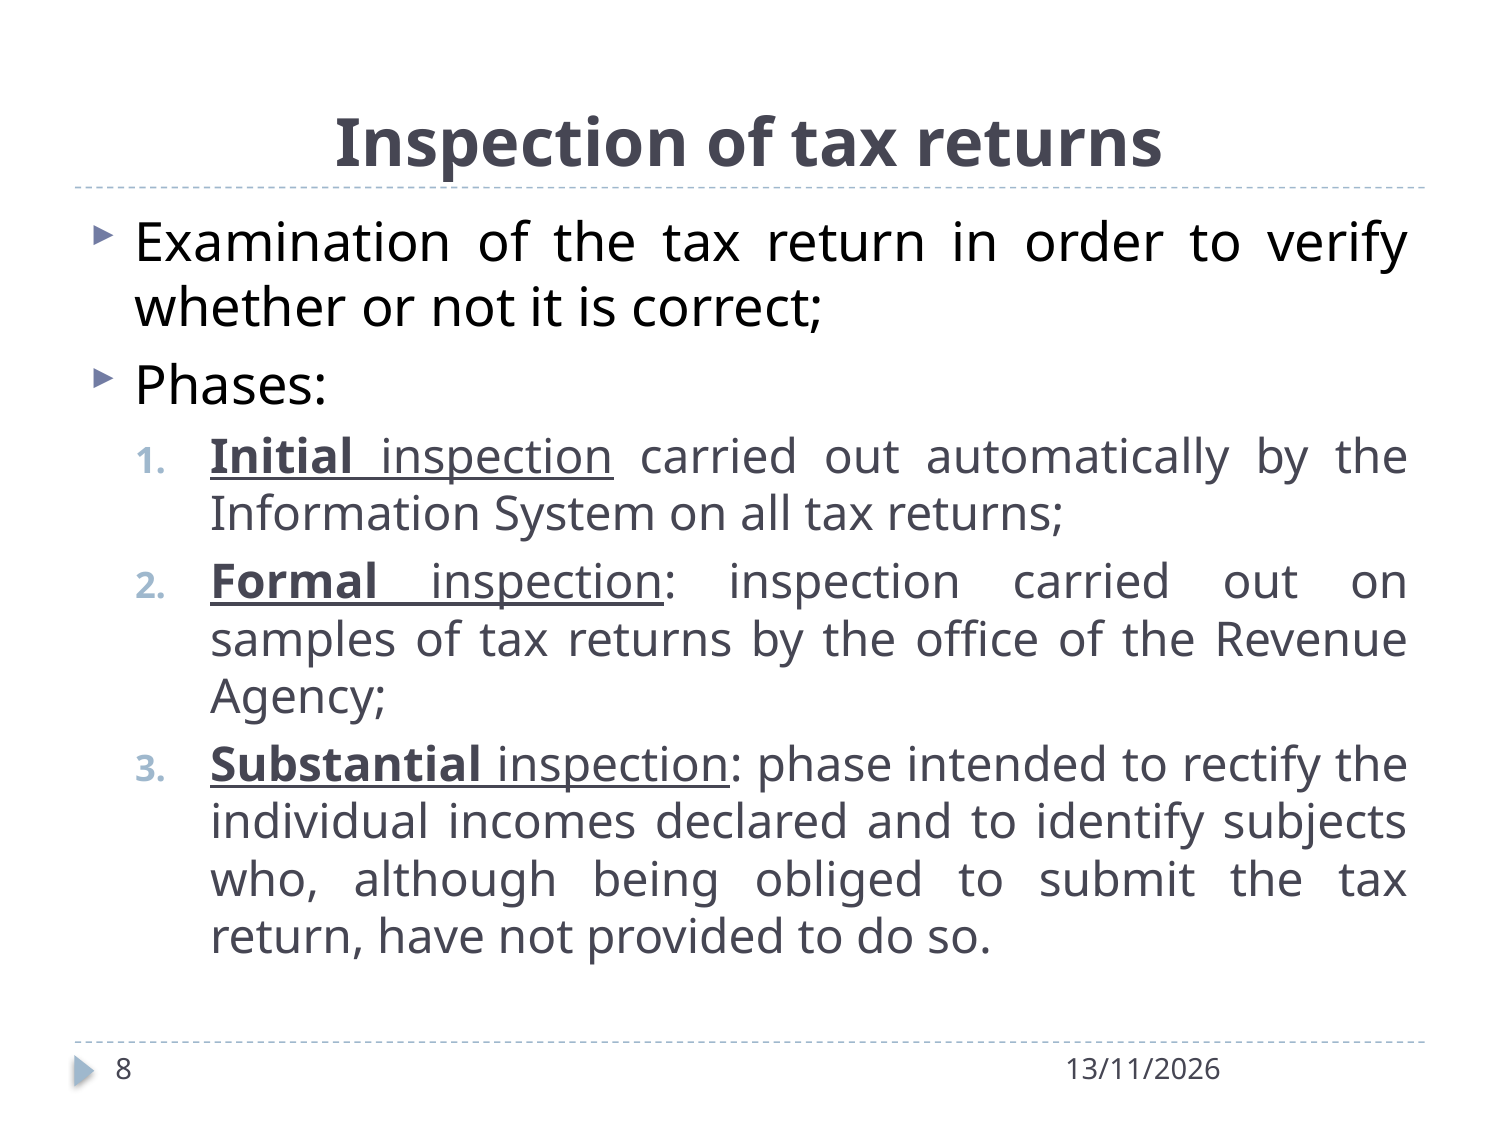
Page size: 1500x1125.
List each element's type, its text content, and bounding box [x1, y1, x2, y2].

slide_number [1050, 1042, 1426, 1103]
list Examination of the tax return in order to verify whether or not it is correct; Phases: Initial inspection carried out automatically by the Information System on all tax returns; Formal inspection: inspection carried out on samples of tax returns by the office of the Revenue Agency; Substantial inspection: phase intended to rectify the individual incomes declared and to identify subjects who, although being obliged to submit the tax return, have not provided to do so. [75, 200, 1425, 1010]
title Inspection of tax returns [75, 24, 1425, 188]
slide_number 8 [100, 1042, 426, 1103]
